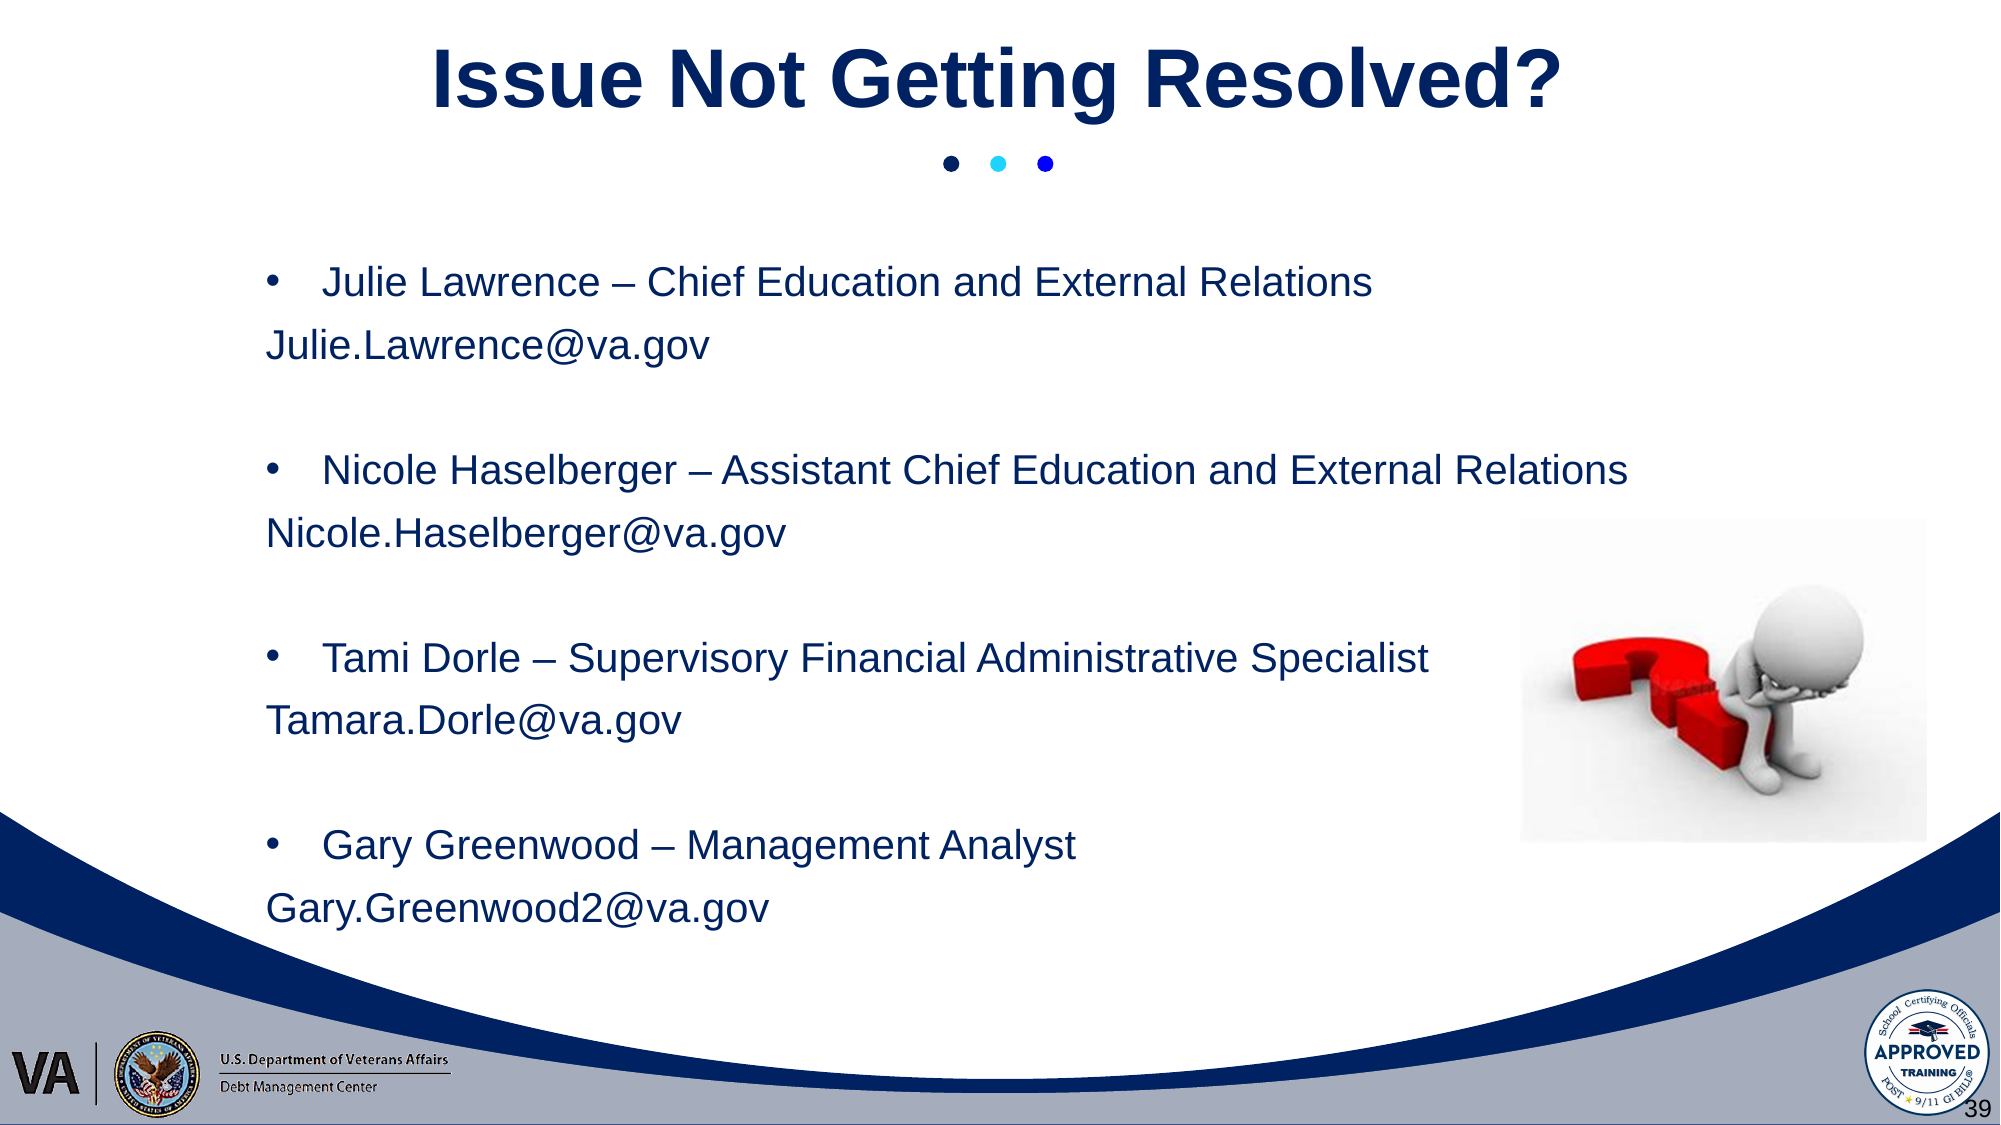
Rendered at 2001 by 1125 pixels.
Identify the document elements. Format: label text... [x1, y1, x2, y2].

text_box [0, 811, 2000, 1125]
picture [0, 1016, 484, 1125]
picture [1864, 989, 1990, 1116]
picture [1520, 518, 1927, 843]
text_box Julie Lawrence – Chief Education and External Relations Julie.Lawrence@va.gov Nicole Haselberger – Assistant Chief Education and External Relations Nicole.Haselberger@va.gov Tami Dorle – Supervisory Financial Administrative Specialist Tamara.Dorle@va.gov Gary Greenwood – Management Analyst Gary.Greenwood2@va.gov [265, 192, 1731, 811]
text_box Issue Not Getting Resolved? [98, 35, 1898, 126]
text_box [943, 155, 1054, 172]
